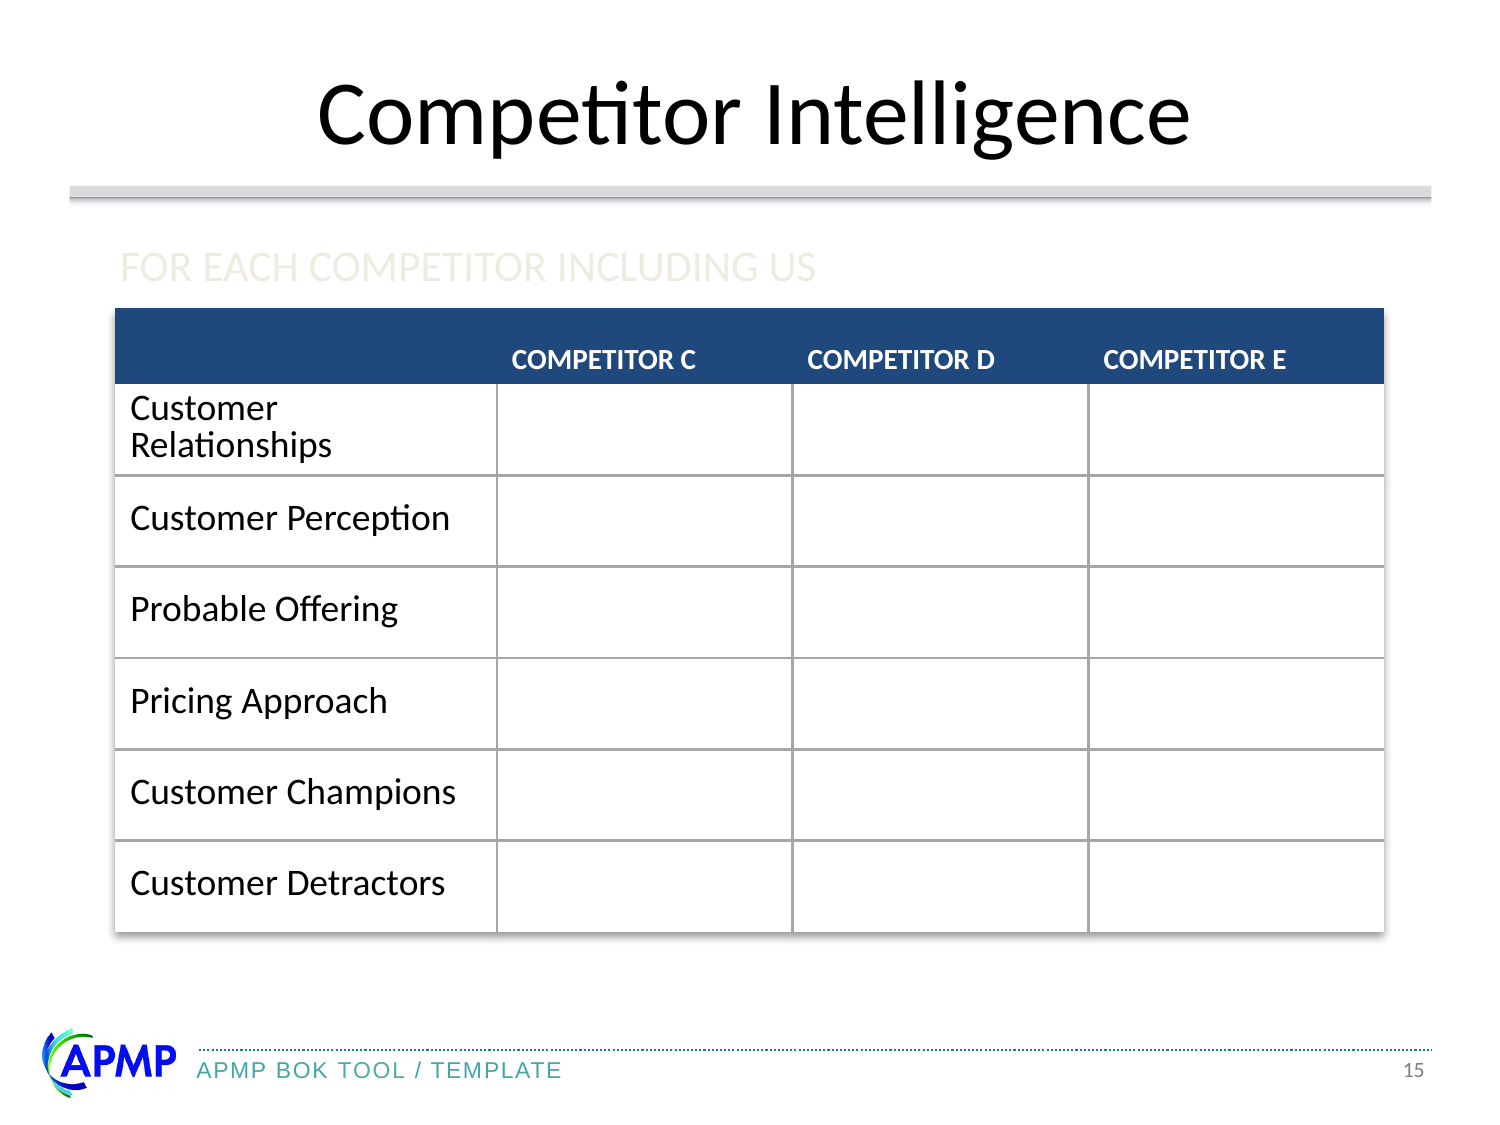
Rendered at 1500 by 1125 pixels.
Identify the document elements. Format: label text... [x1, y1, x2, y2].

table_cell [498, 568, 791, 657]
table_cell [794, 842, 1087, 932]
picture [69, 184, 1432, 215]
table_cell [498, 842, 791, 932]
table_cell [498, 751, 791, 839]
table_cell [1090, 384, 1384, 474]
table_cell [1090, 477, 1384, 565]
table_cell [794, 751, 1087, 839]
table_cell [1090, 568, 1384, 657]
table_cell [794, 659, 1087, 748]
table_cell [498, 477, 791, 565]
table_cell [1090, 842, 1384, 932]
table_cell [1090, 659, 1384, 748]
table_header COMPETITOR C [497, 308, 793, 384]
table_cell [498, 384, 791, 474]
table_cell Customer Perception [115, 477, 496, 565]
table_header COMPETITOR E [1089, 308, 1384, 384]
table_cell Pricing Approach [115, 659, 496, 748]
table_cell Probable Offering [115, 568, 496, 657]
table_cell [794, 568, 1087, 657]
table_cell Customer Champions [115, 751, 496, 839]
table_header COMPETITOR D [793, 308, 1089, 384]
title Competitor Intelligence [115, 21, 1396, 163]
table_header [115, 308, 497, 384]
table_cell Customer Relationships [115, 384, 496, 474]
table_cell [794, 477, 1087, 565]
table_cell [794, 384, 1087, 474]
table_cell Customer Detractors [115, 842, 496, 932]
list FOR EACH COMPETITOR INCLUDING US [120, 238, 1391, 310]
picture [42, 1028, 176, 1098]
table_cell [498, 659, 791, 748]
table_cell [1090, 751, 1384, 839]
